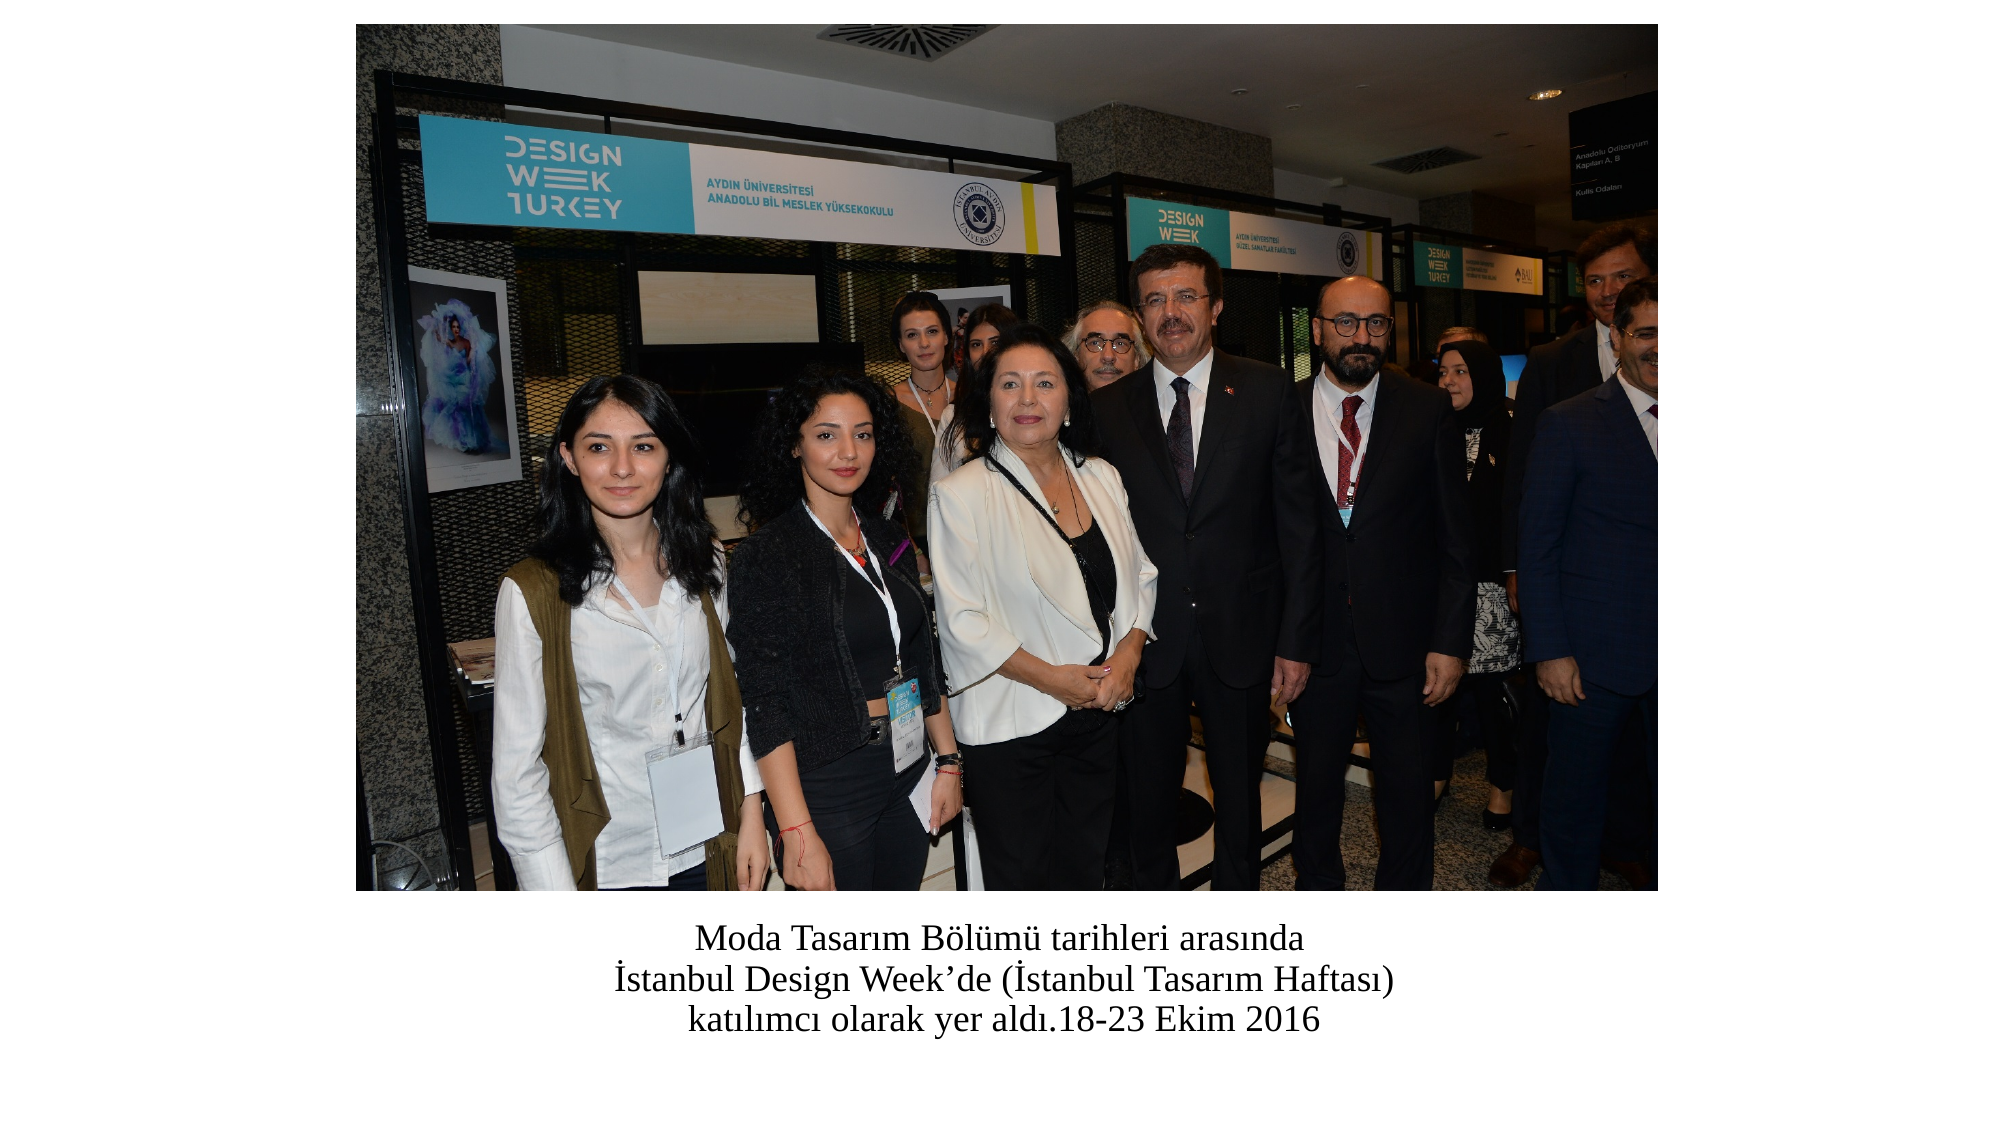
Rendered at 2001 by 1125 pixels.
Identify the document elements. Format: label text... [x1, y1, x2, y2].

picture [355, 24, 1658, 892]
text_box Moda Tasarım Bölümü tarihleri arasında İstanbul Design Week’de (İstanbul Tasarım Haftası) katılımcı olarak yer aldı.18-23 Ekim 2016 [429, 910, 1580, 1062]
